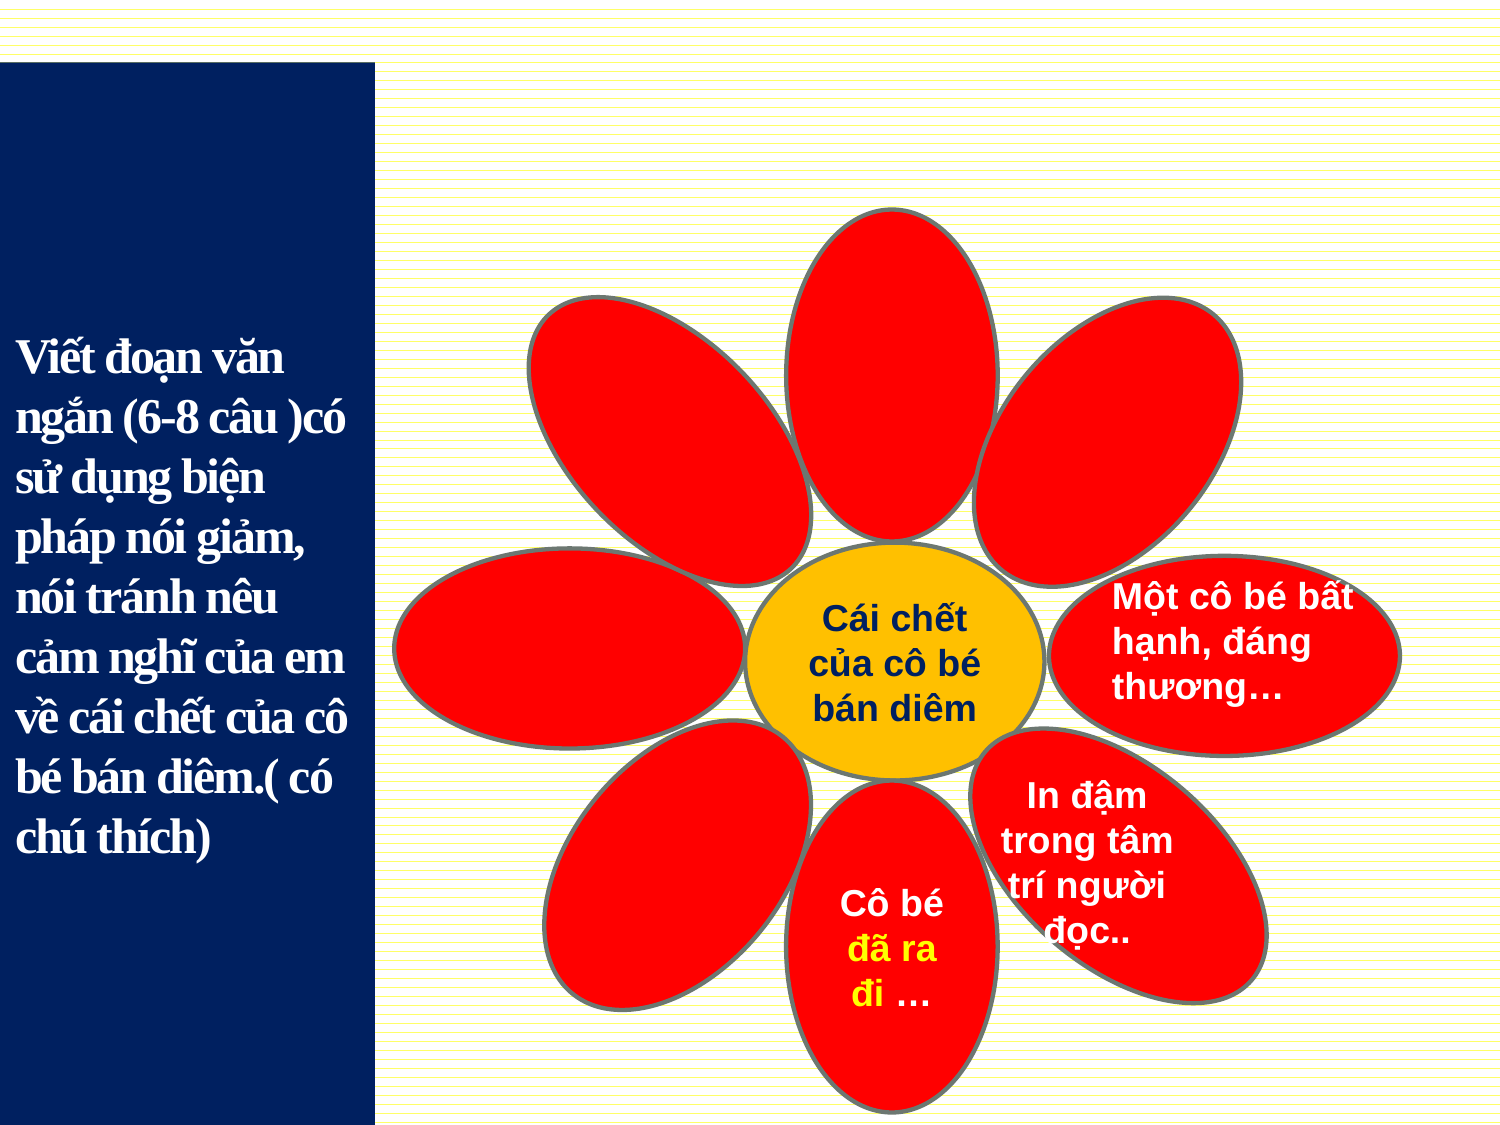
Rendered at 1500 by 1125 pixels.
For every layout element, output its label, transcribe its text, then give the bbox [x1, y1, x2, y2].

title Viết đoạn văn ngắn (6-8 câu )có sử dụng biện pháp nói giảm, nói tránh nêu cảm nghĩ của em về cái chết của cô bé bán diêm.( có chú thích) [0, 62, 375, 1125]
text_box [783, 207, 1000, 544]
text_box [1146, 553, 1303, 564]
text_box [971, 295, 1244, 589]
text_box [975, 726, 1152, 763]
text_box [526, 294, 814, 589]
text_box Cái chết của cô bé bán diêm [743, 541, 1047, 782]
text_box [542, 718, 814, 1013]
text_box [1046, 584, 1370, 759]
text_box [968, 765, 974, 833]
text_box Cô bé đã ra đi … [783, 778, 994, 1115]
text_box [1375, 601, 1403, 711]
text_box [1168, 802, 1269, 1006]
text_box In đậm trong tâm trí người đọc.. [974, 763, 1200, 1003]
text_box [392, 546, 748, 751]
text_box Một cô bé bất hạnh, đáng thương… [1097, 564, 1375, 715]
